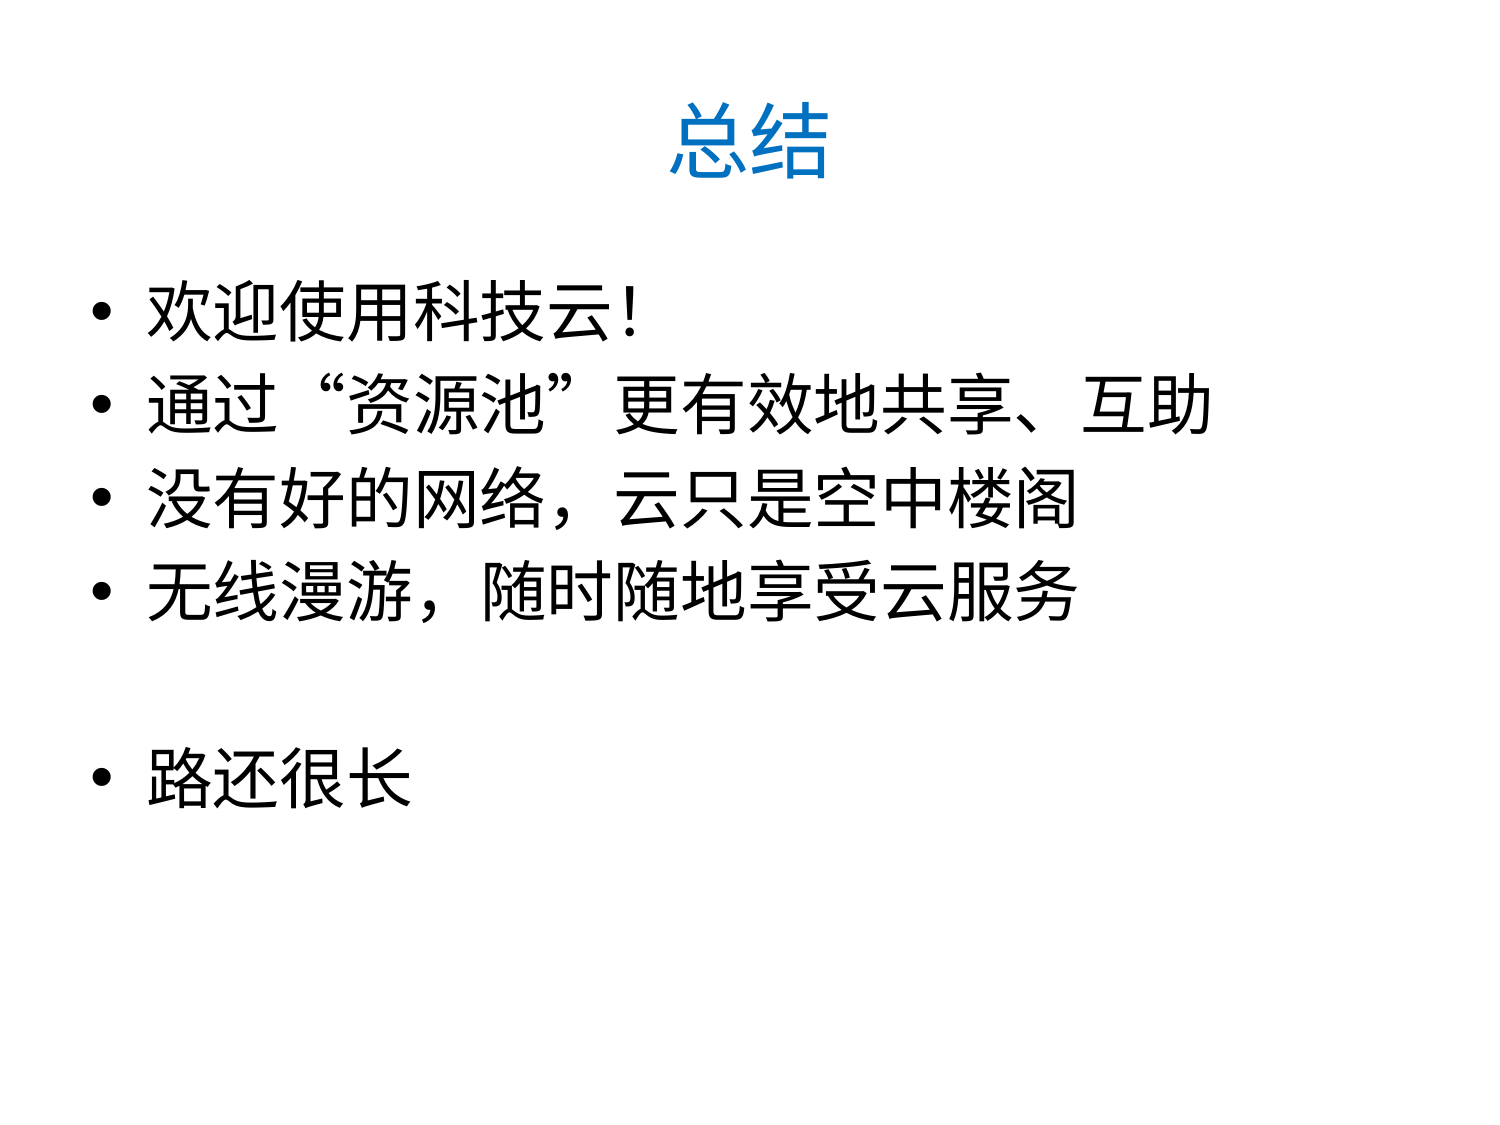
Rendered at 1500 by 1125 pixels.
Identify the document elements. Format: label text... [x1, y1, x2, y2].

title 总结 [75, 45, 1425, 233]
list 欢迎使用科技云！ 通过“资源池”更有效地共享、互助 没有好的网络，云只是空中楼阁 无线漫游，随时随地享受云服务 路还很长 [75, 262, 1425, 1005]
